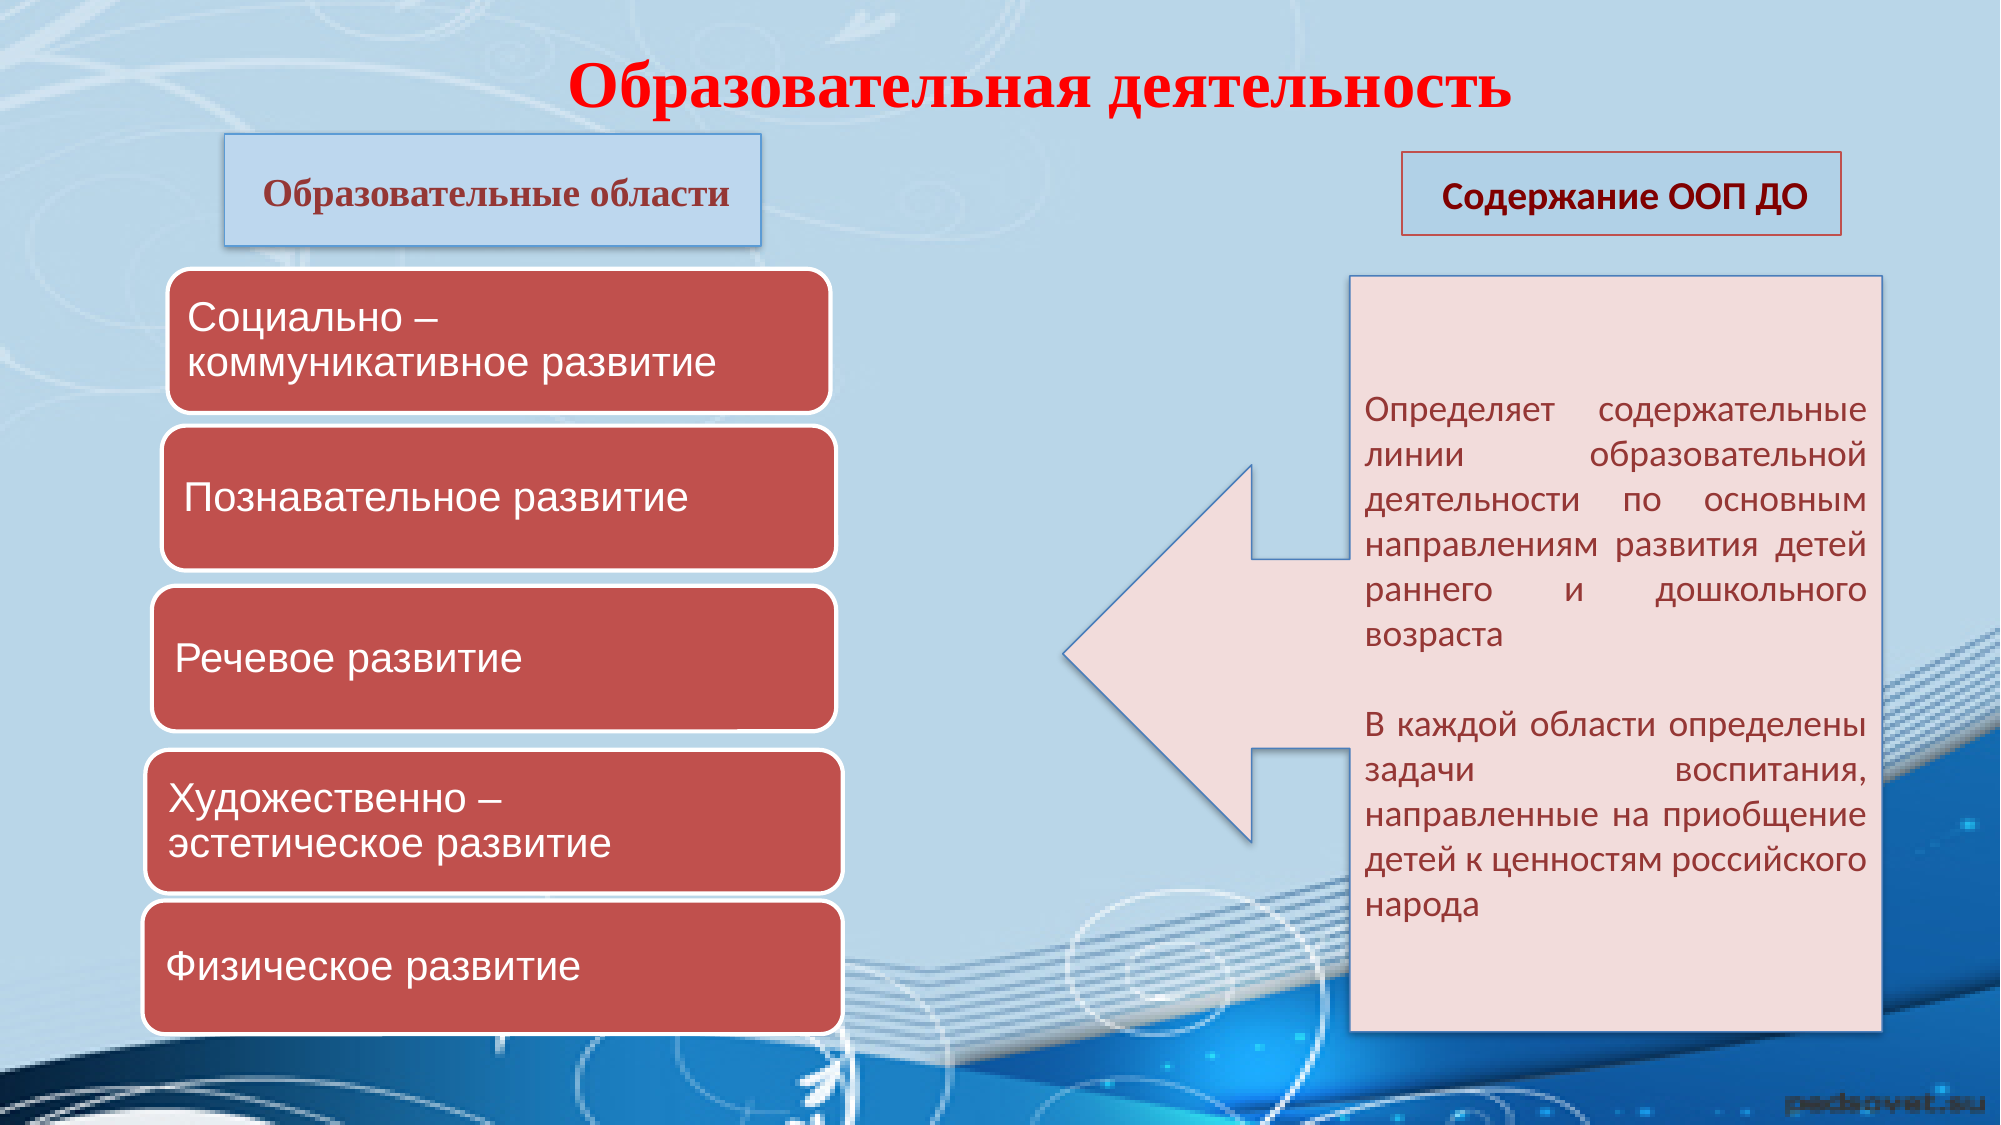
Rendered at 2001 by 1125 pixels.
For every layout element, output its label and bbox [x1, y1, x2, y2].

text_box [161, 425, 837, 571]
text_box [151, 585, 837, 732]
text_box [145, 749, 843, 894]
text_box [142, 900, 843, 1035]
text_box [167, 268, 831, 414]
picture [0, 0, 2000, 1125]
